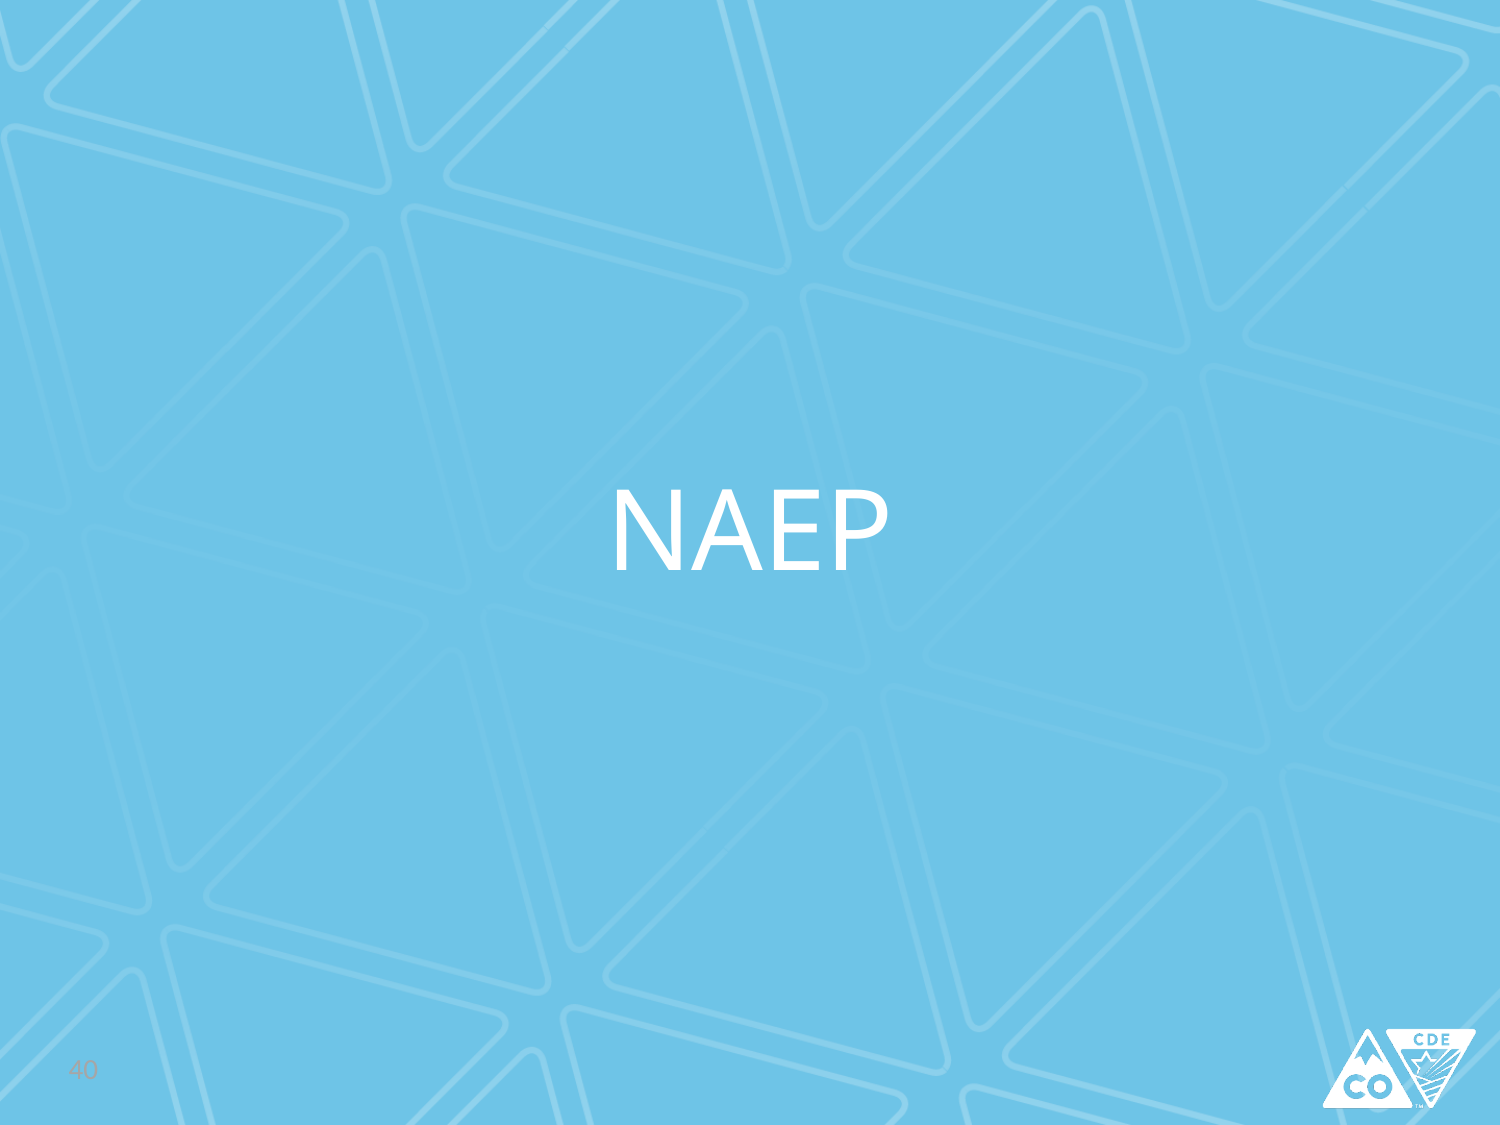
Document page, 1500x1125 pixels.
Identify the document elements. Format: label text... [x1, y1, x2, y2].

slide_number 40 [45, 1042, 122, 1103]
title NAEP [112, 338, 1388, 730]
picture [0, 0, 1500, 1125]
